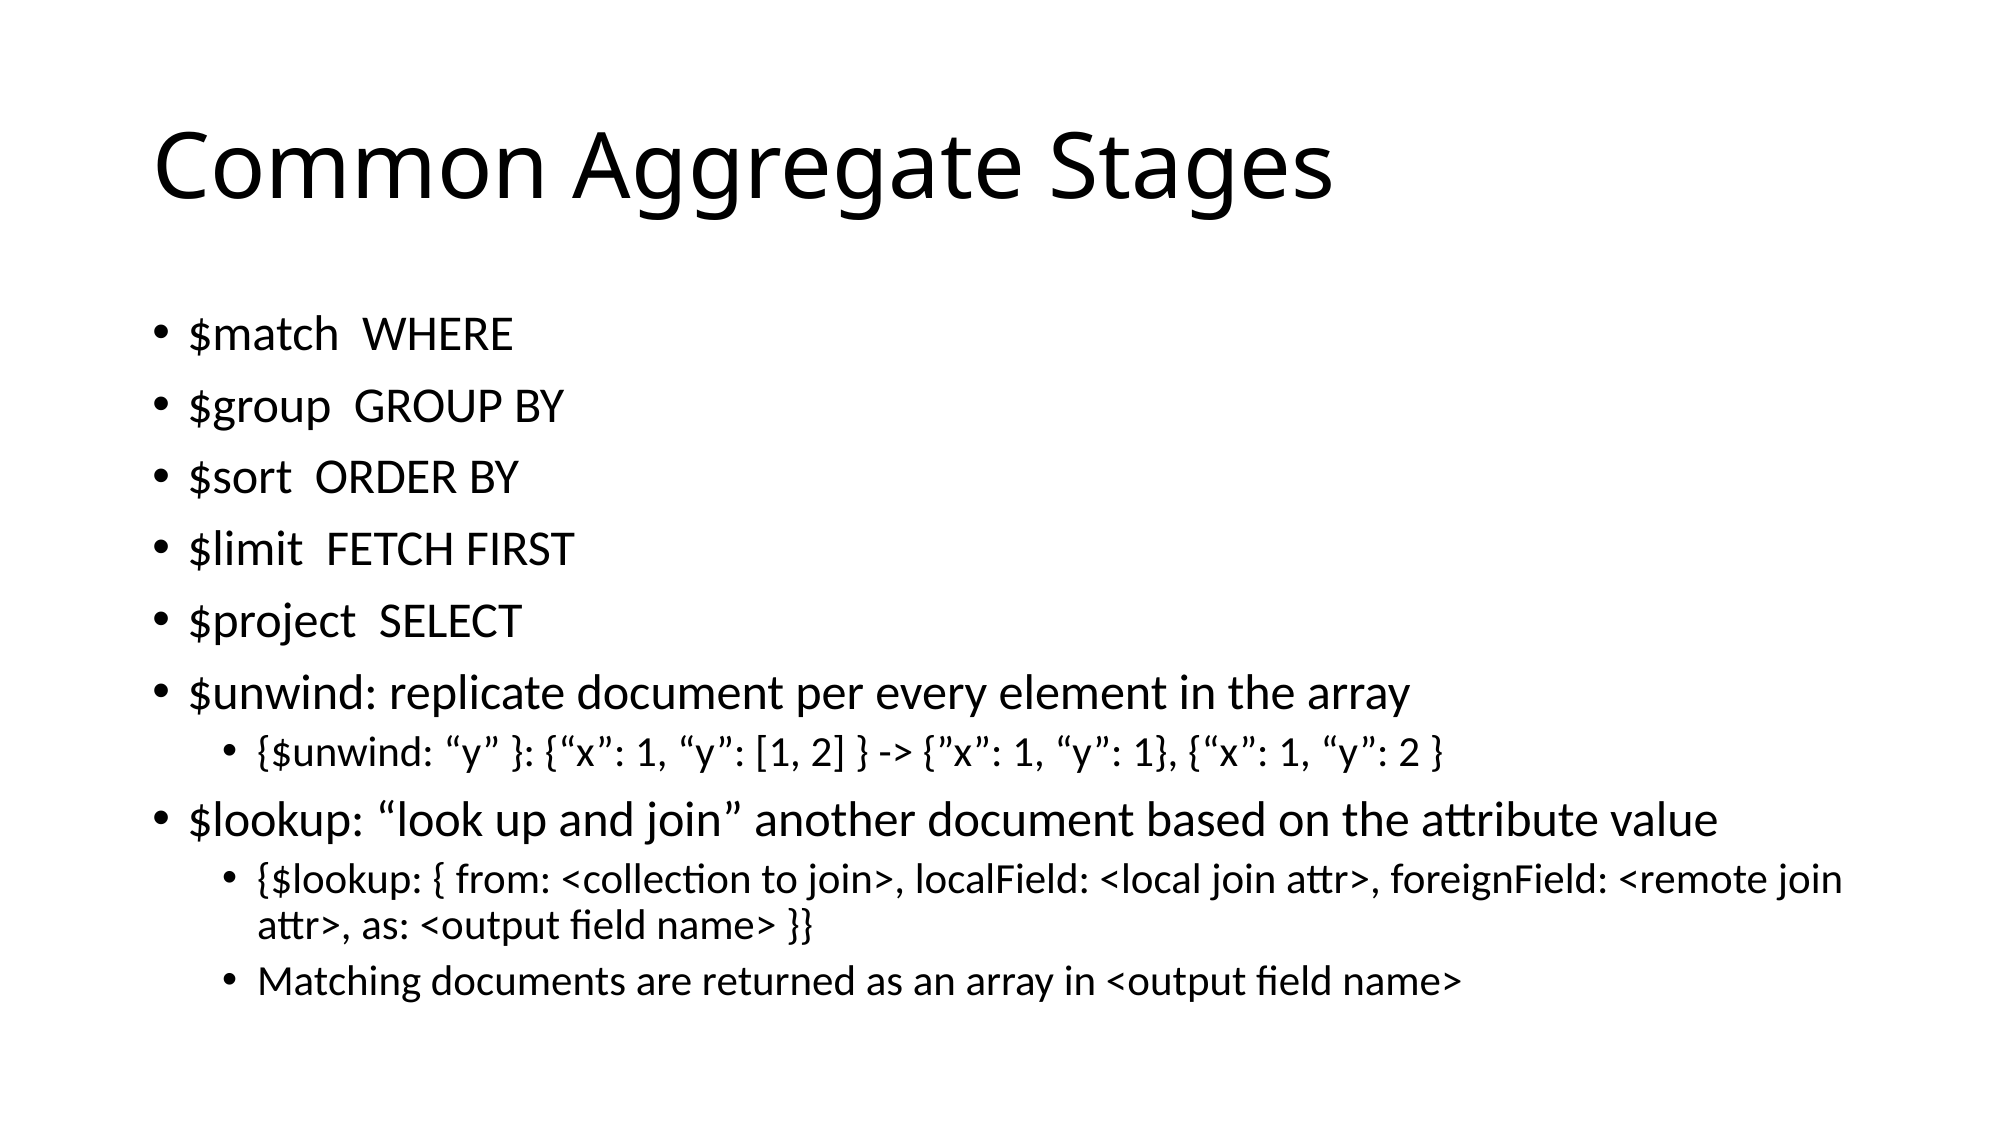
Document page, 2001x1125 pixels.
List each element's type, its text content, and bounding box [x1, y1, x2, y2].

title Common Aggregate Stages [137, 59, 1863, 278]
